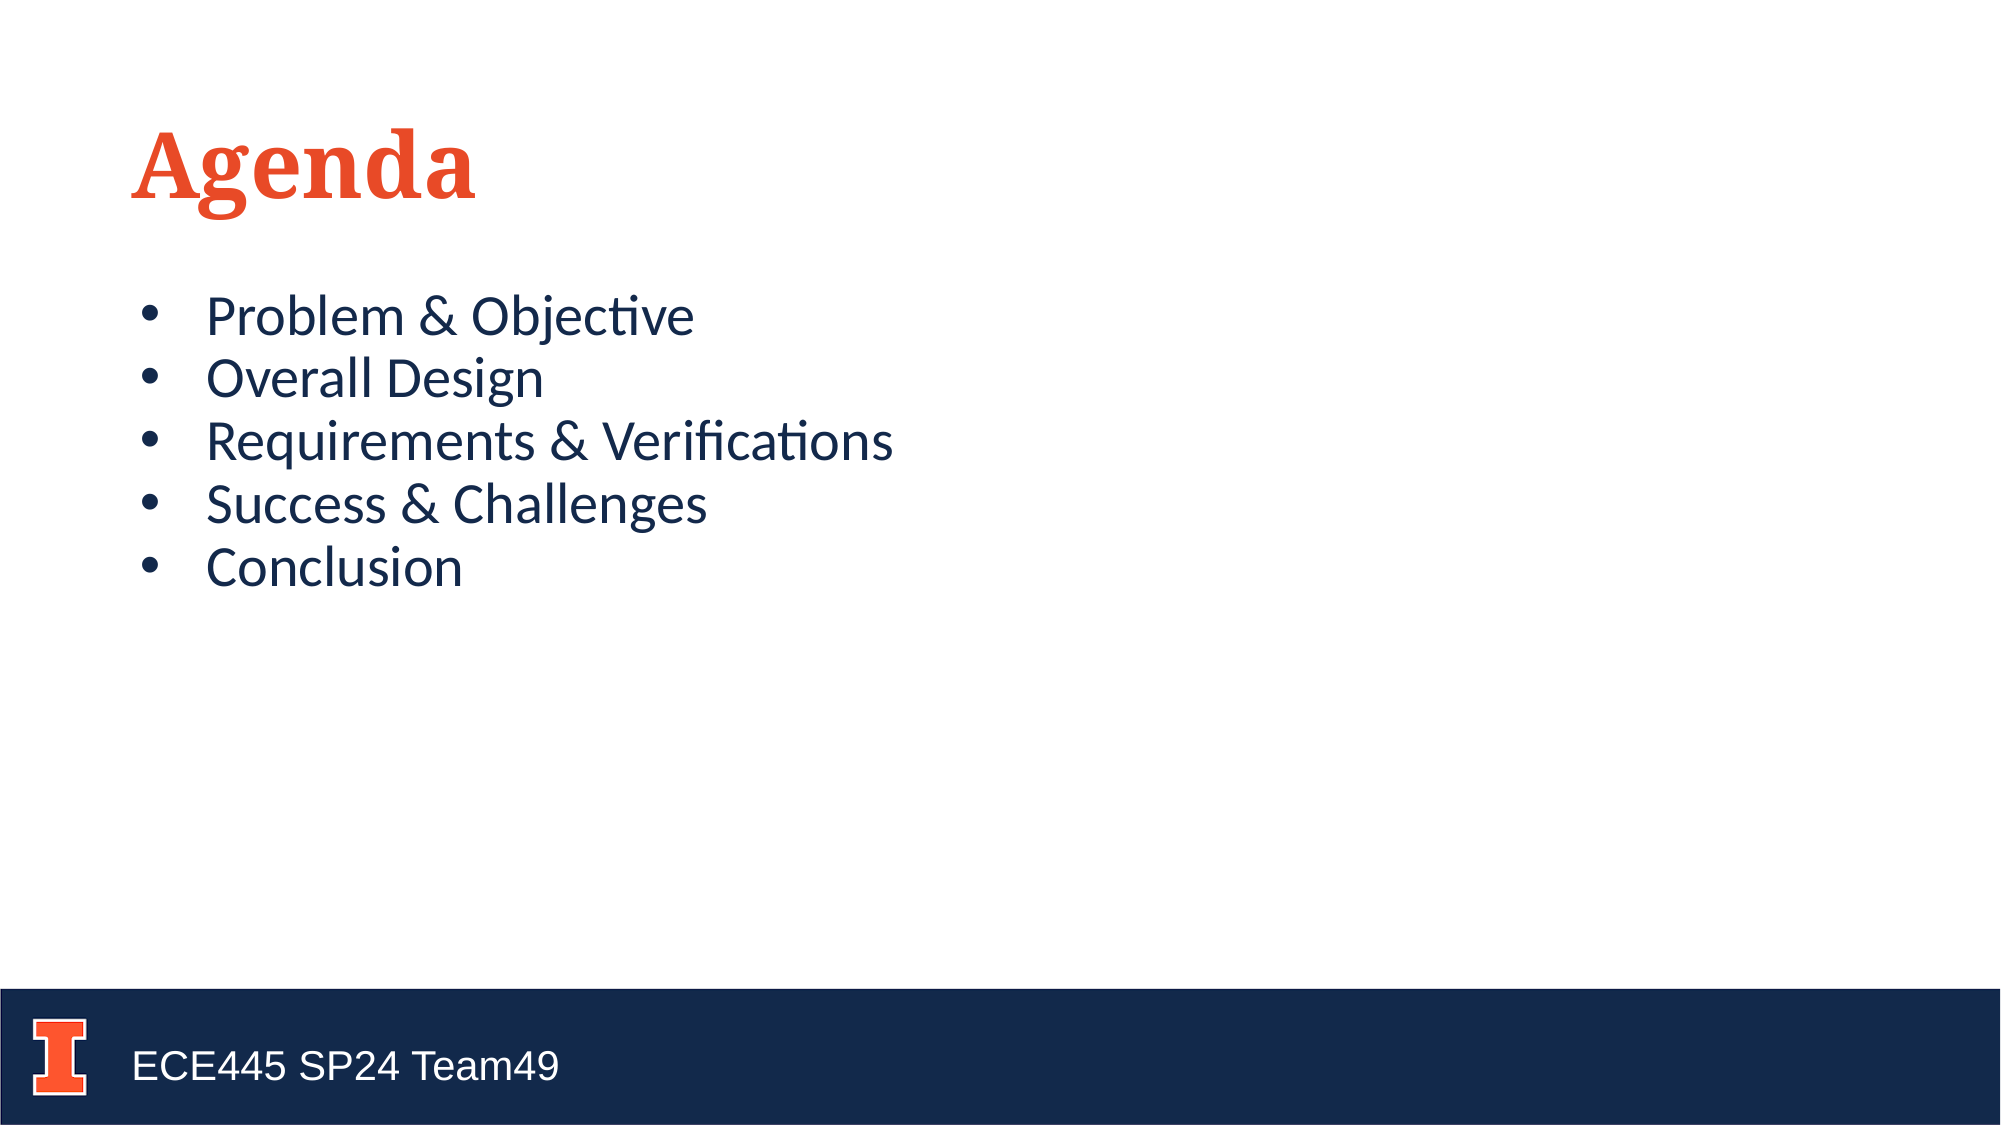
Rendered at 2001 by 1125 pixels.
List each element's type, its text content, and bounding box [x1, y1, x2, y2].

text_box ECE445 SP24 Team49 [116, 1015, 609, 1104]
title Agenda [116, 59, 2000, 278]
picture [0, 0, 2001, 1125]
list Problem & Objective Overall Design Requirements & Verifications Success & Challenges Conclusion [116, 277, 1694, 873]
